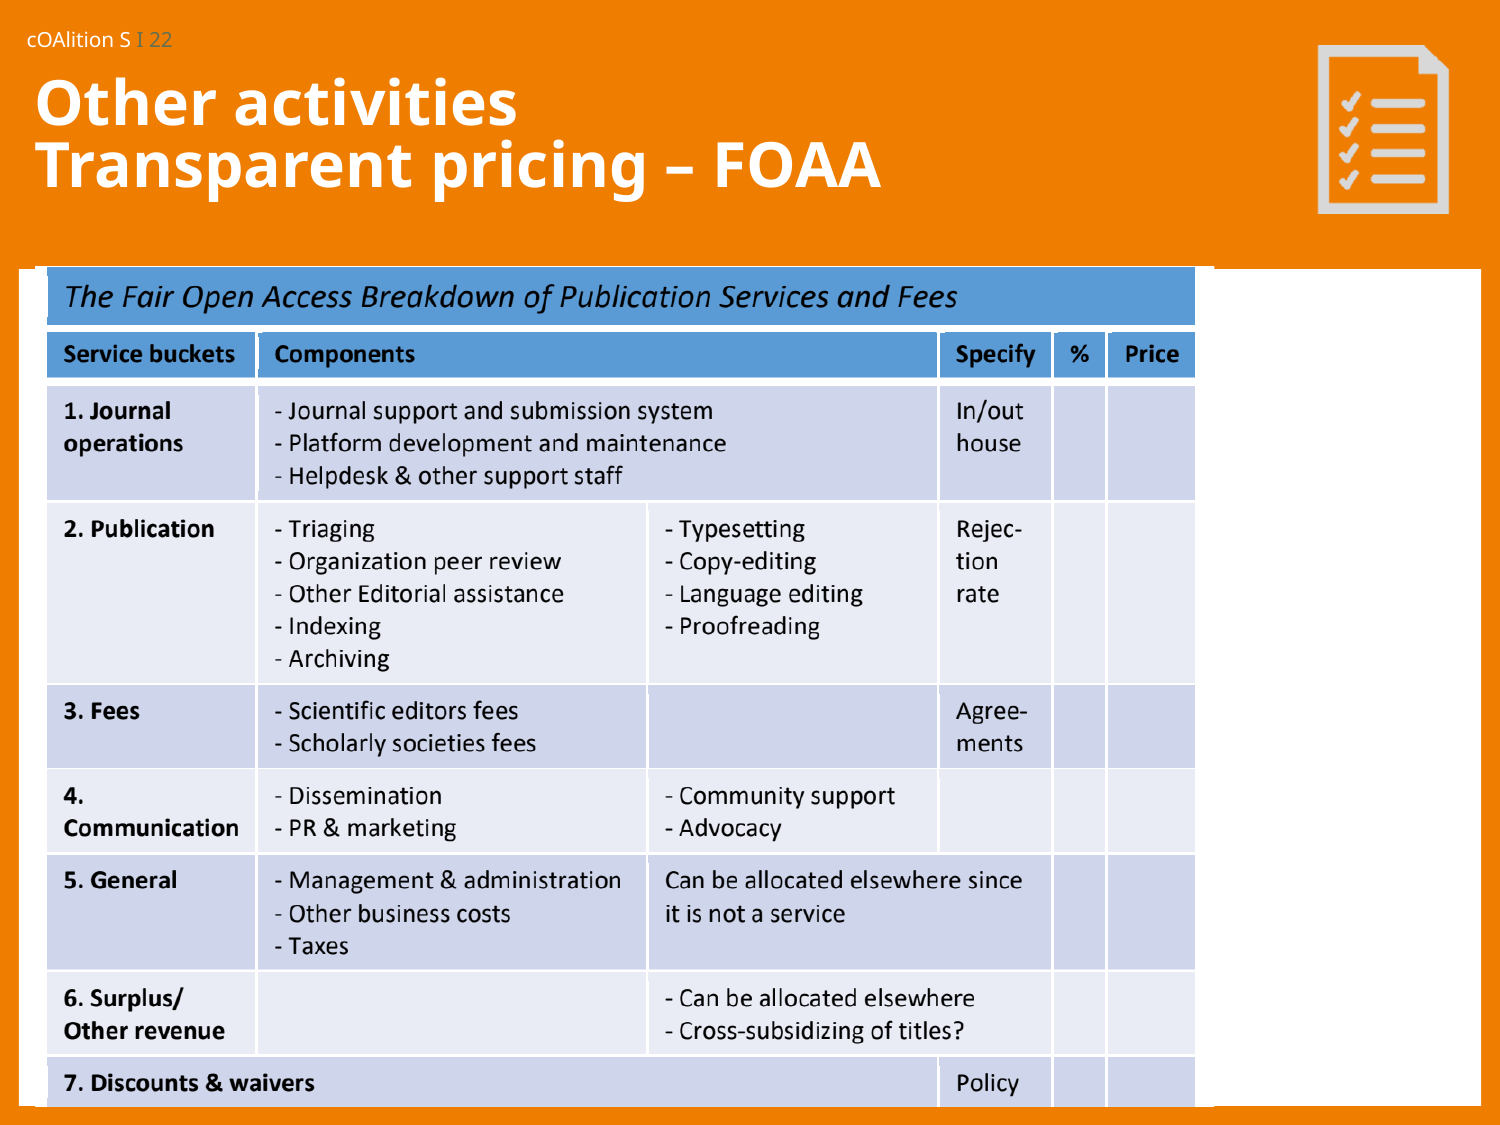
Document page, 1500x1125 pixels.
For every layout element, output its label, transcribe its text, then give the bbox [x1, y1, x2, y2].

picture [31, 266, 1215, 1108]
picture [1298, 44, 1468, 214]
title Other activities Transparent pricing – FOAA [31, 65, 1293, 214]
